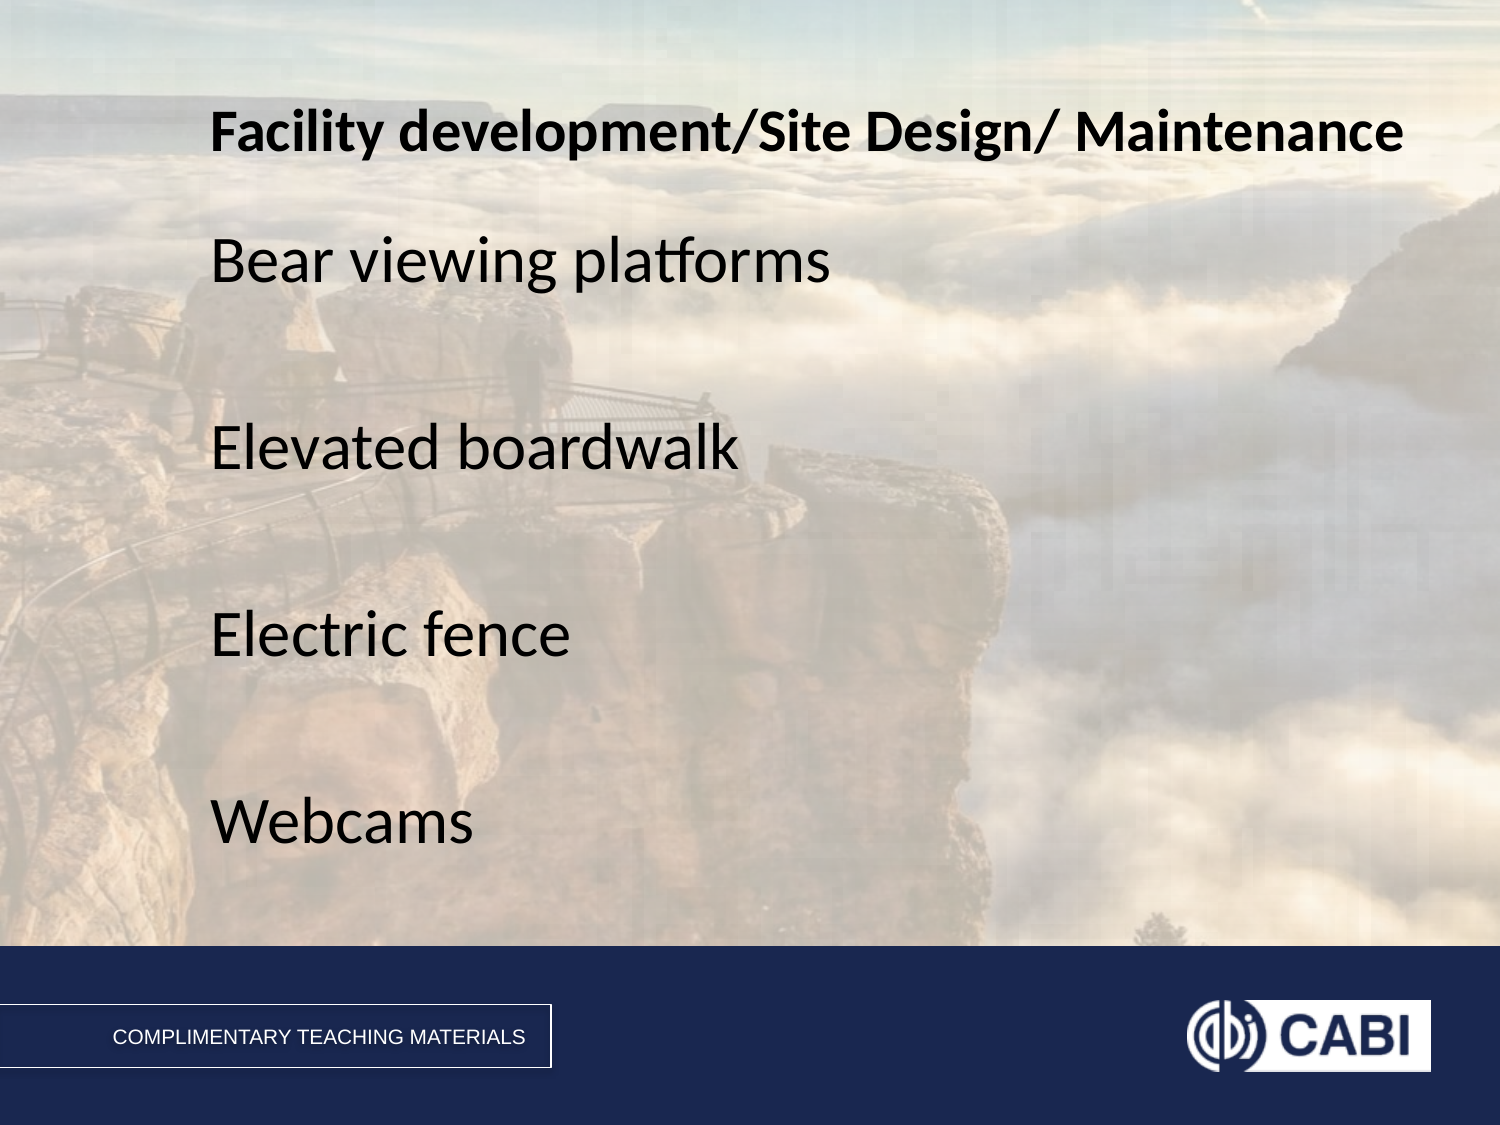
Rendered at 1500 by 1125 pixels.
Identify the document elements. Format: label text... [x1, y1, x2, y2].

picture [1187, 1000, 1431, 1072]
list Bear viewing platforms Elevated boardwalk Electric fence Webcams [195, 209, 1376, 917]
title Facility development/Site Design/ Maintenance [195, 45, 1442, 209]
